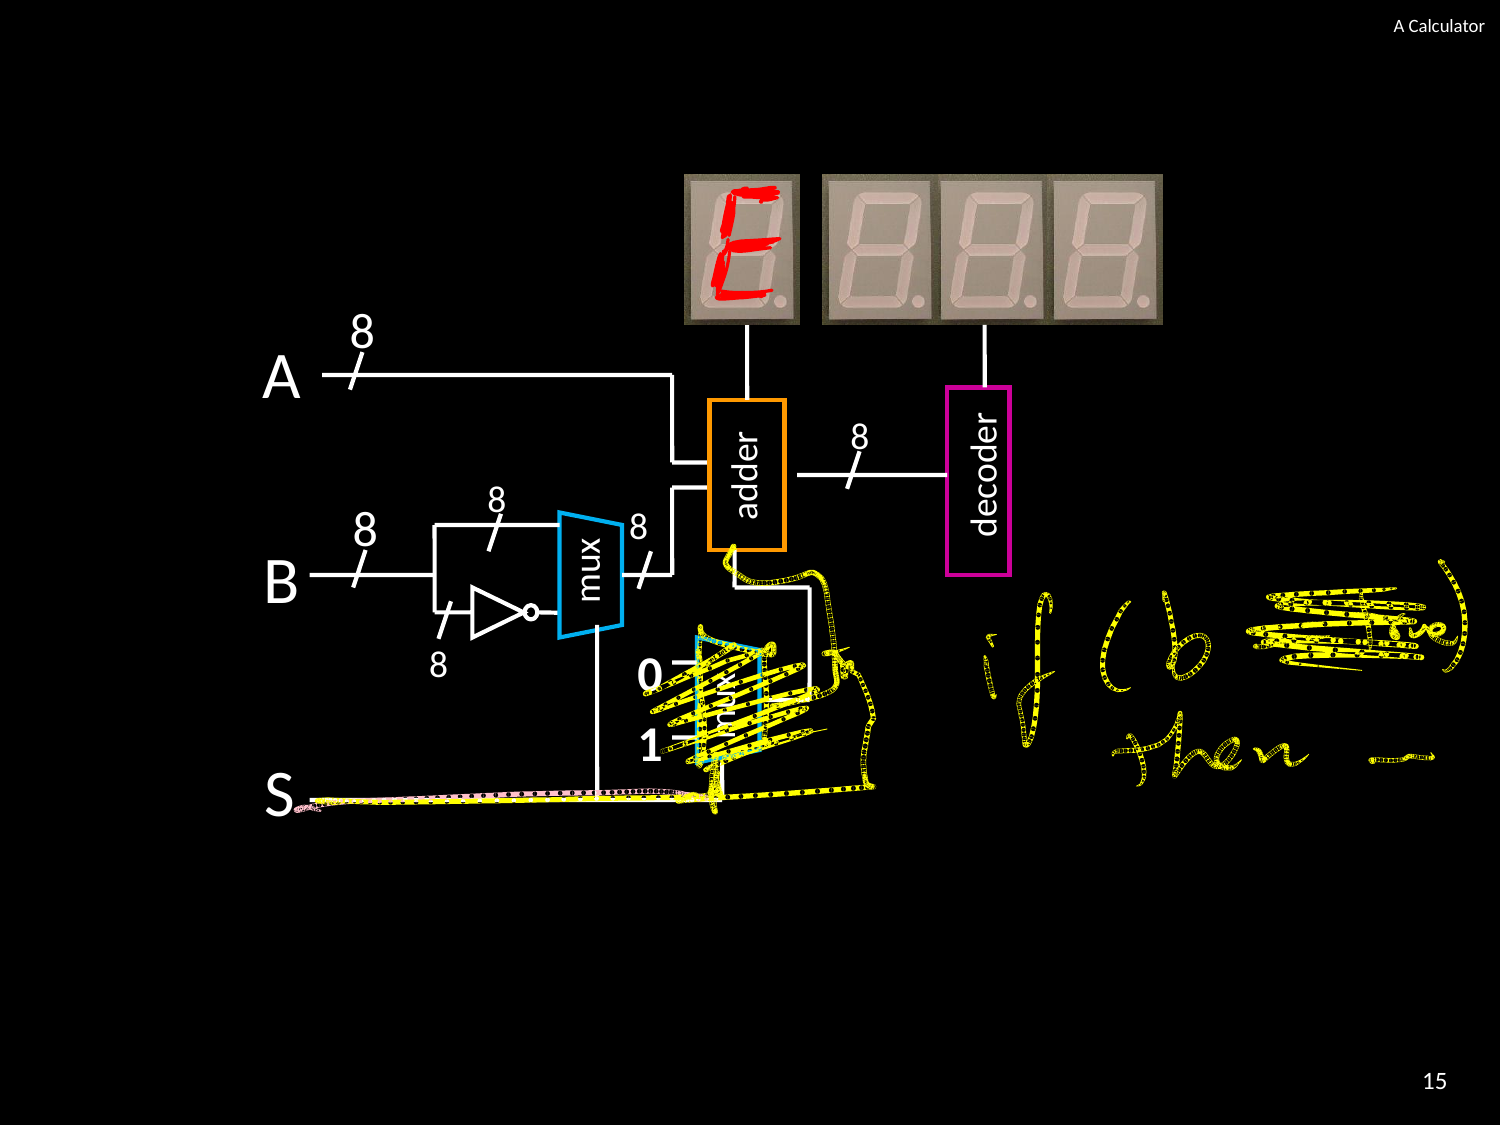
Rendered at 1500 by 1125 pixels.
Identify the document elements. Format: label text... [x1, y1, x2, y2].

text_box 8 [337, 479, 393, 536]
title A Calculator [924, 0, 1500, 50]
picture [287, 537, 1475, 822]
text_box 8 [835, 397, 885, 465]
text_box [773, 399, 785, 536]
text_box adder [705, 384, 773, 536]
picture [821, 174, 1163, 326]
text_box 8 [472, 460, 522, 528]
text_box mux [547, 492, 614, 536]
text_box B [248, 529, 315, 624]
text_box decoder [944, 375, 1012, 536]
picture [684, 174, 801, 326]
text_box 8 [614, 487, 663, 536]
text_box A [247, 324, 316, 420]
text_box S [250, 742, 311, 838]
text_box 8 [334, 281, 390, 366]
